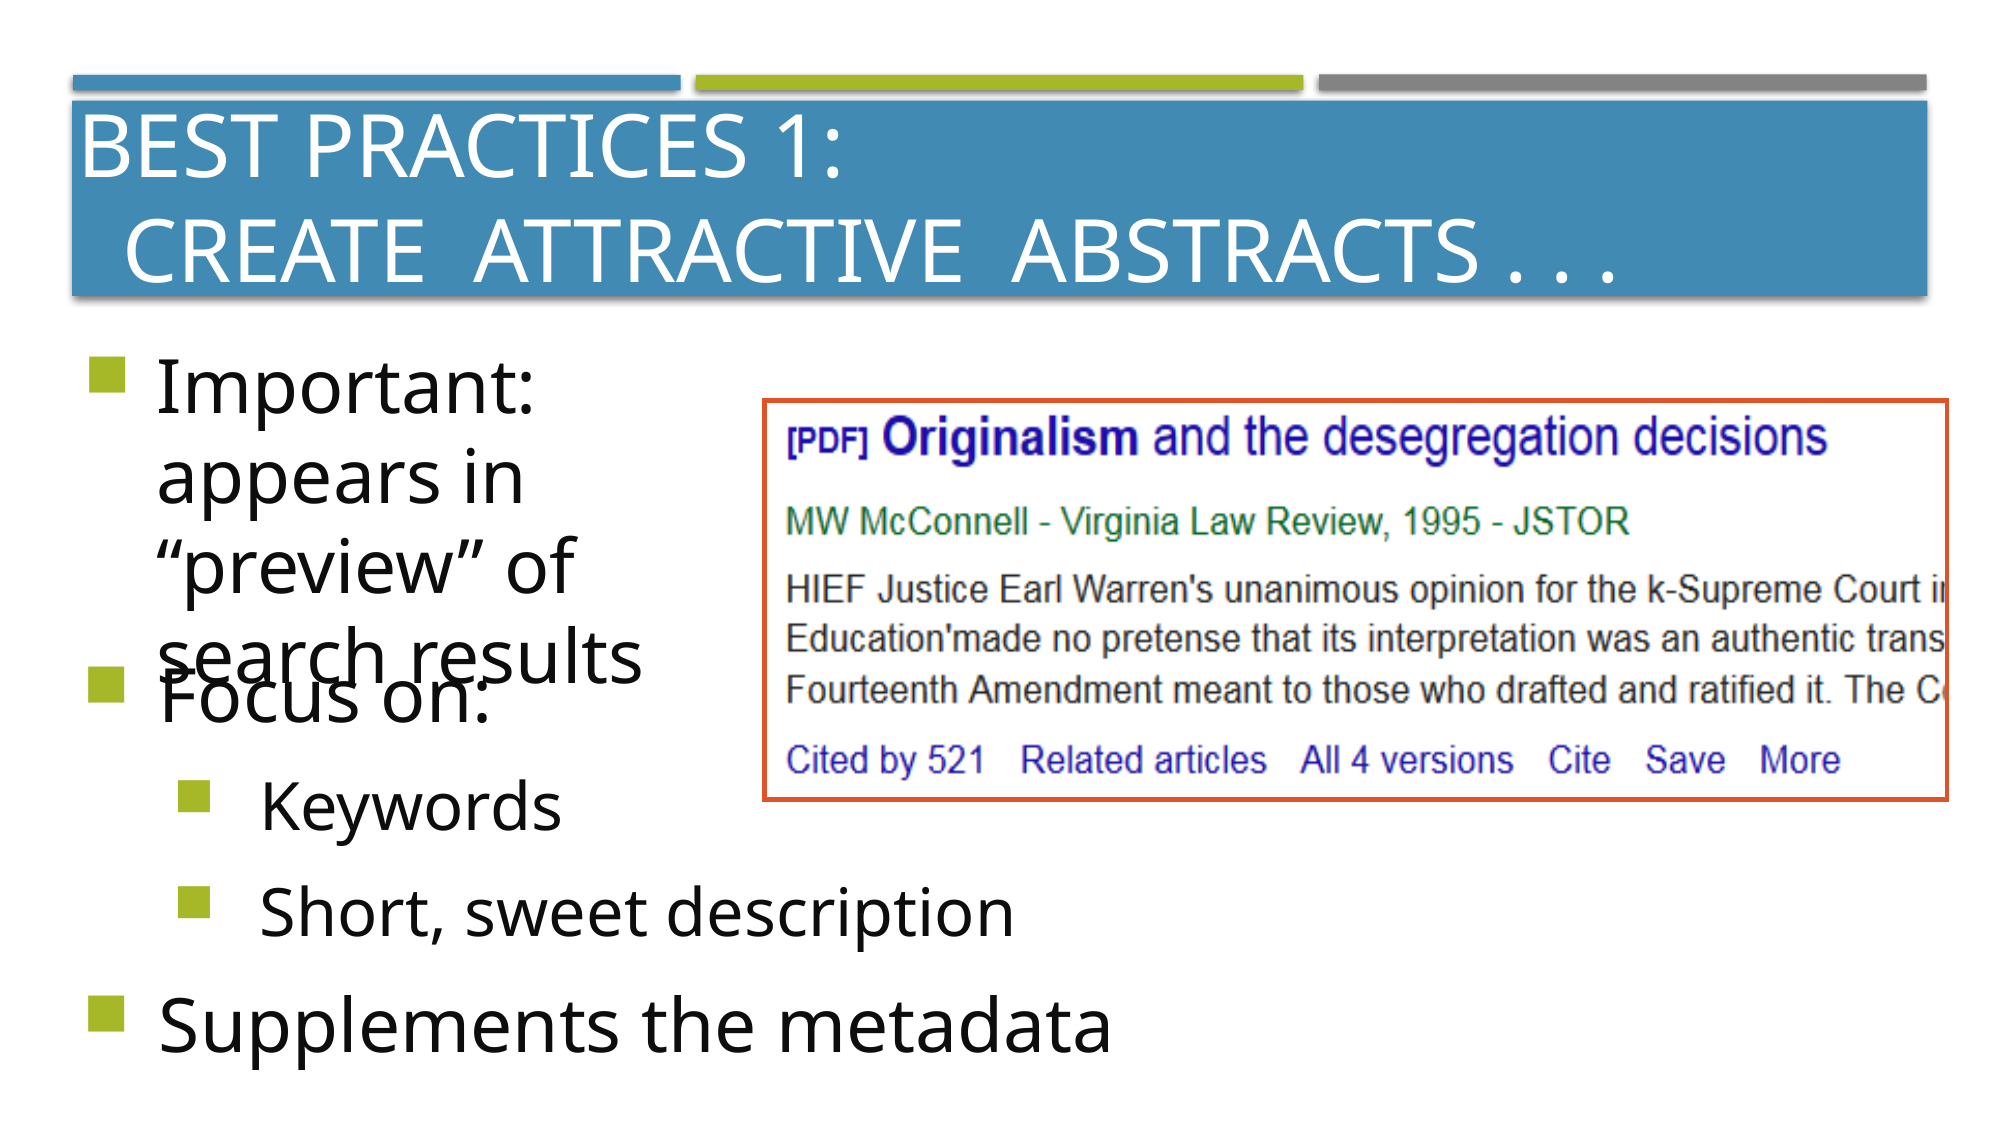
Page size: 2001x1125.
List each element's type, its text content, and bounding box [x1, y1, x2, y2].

picture [766, 402, 1946, 798]
text_box Focus on: Keywords Short, sweet description Supplements the metadata [48, 640, 1947, 1075]
title Best Practices 1: Create Attractive Abstracts . . . [62, 106, 1935, 308]
list Important: appears in “preview” of search results [65, 330, 813, 640]
